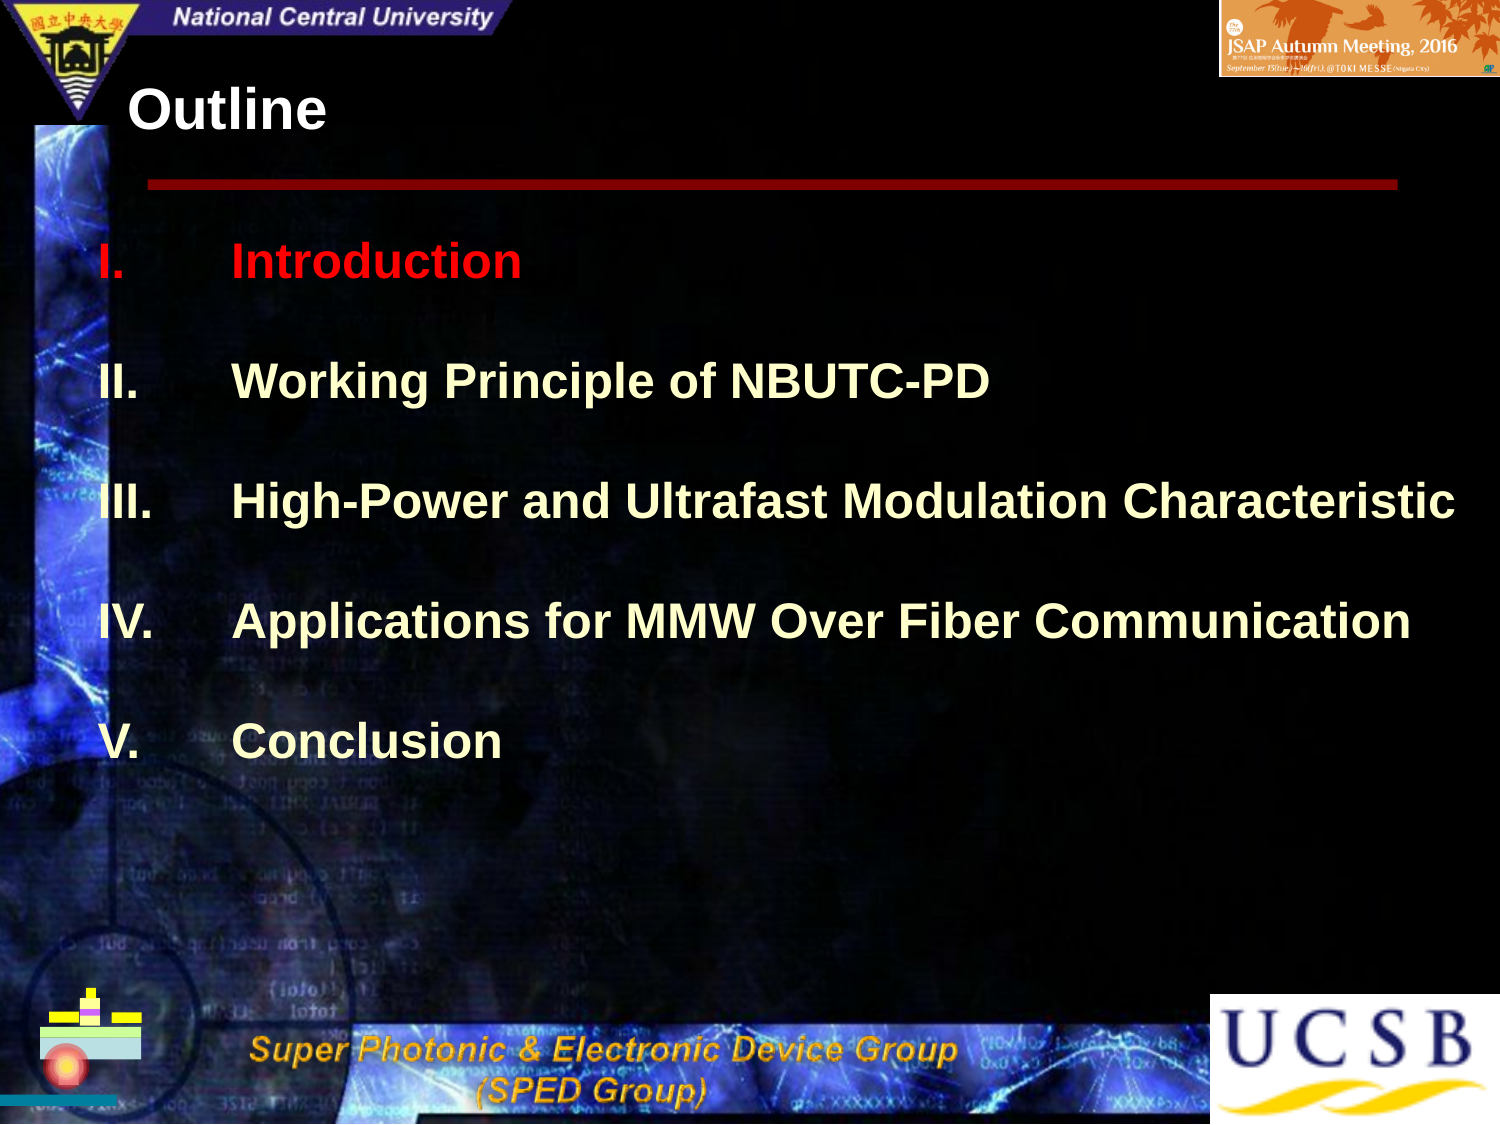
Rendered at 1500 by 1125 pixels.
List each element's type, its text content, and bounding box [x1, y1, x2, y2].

text_box Introduction Working Principle of NBUTC-PD High-Power and Ultrafast Modulation Characteristic Applications for MMW Over Fiber Communication Conclusion [83, 160, 1472, 776]
picture [0, 0, 1500, 1125]
text_box Outline [112, 63, 344, 149]
